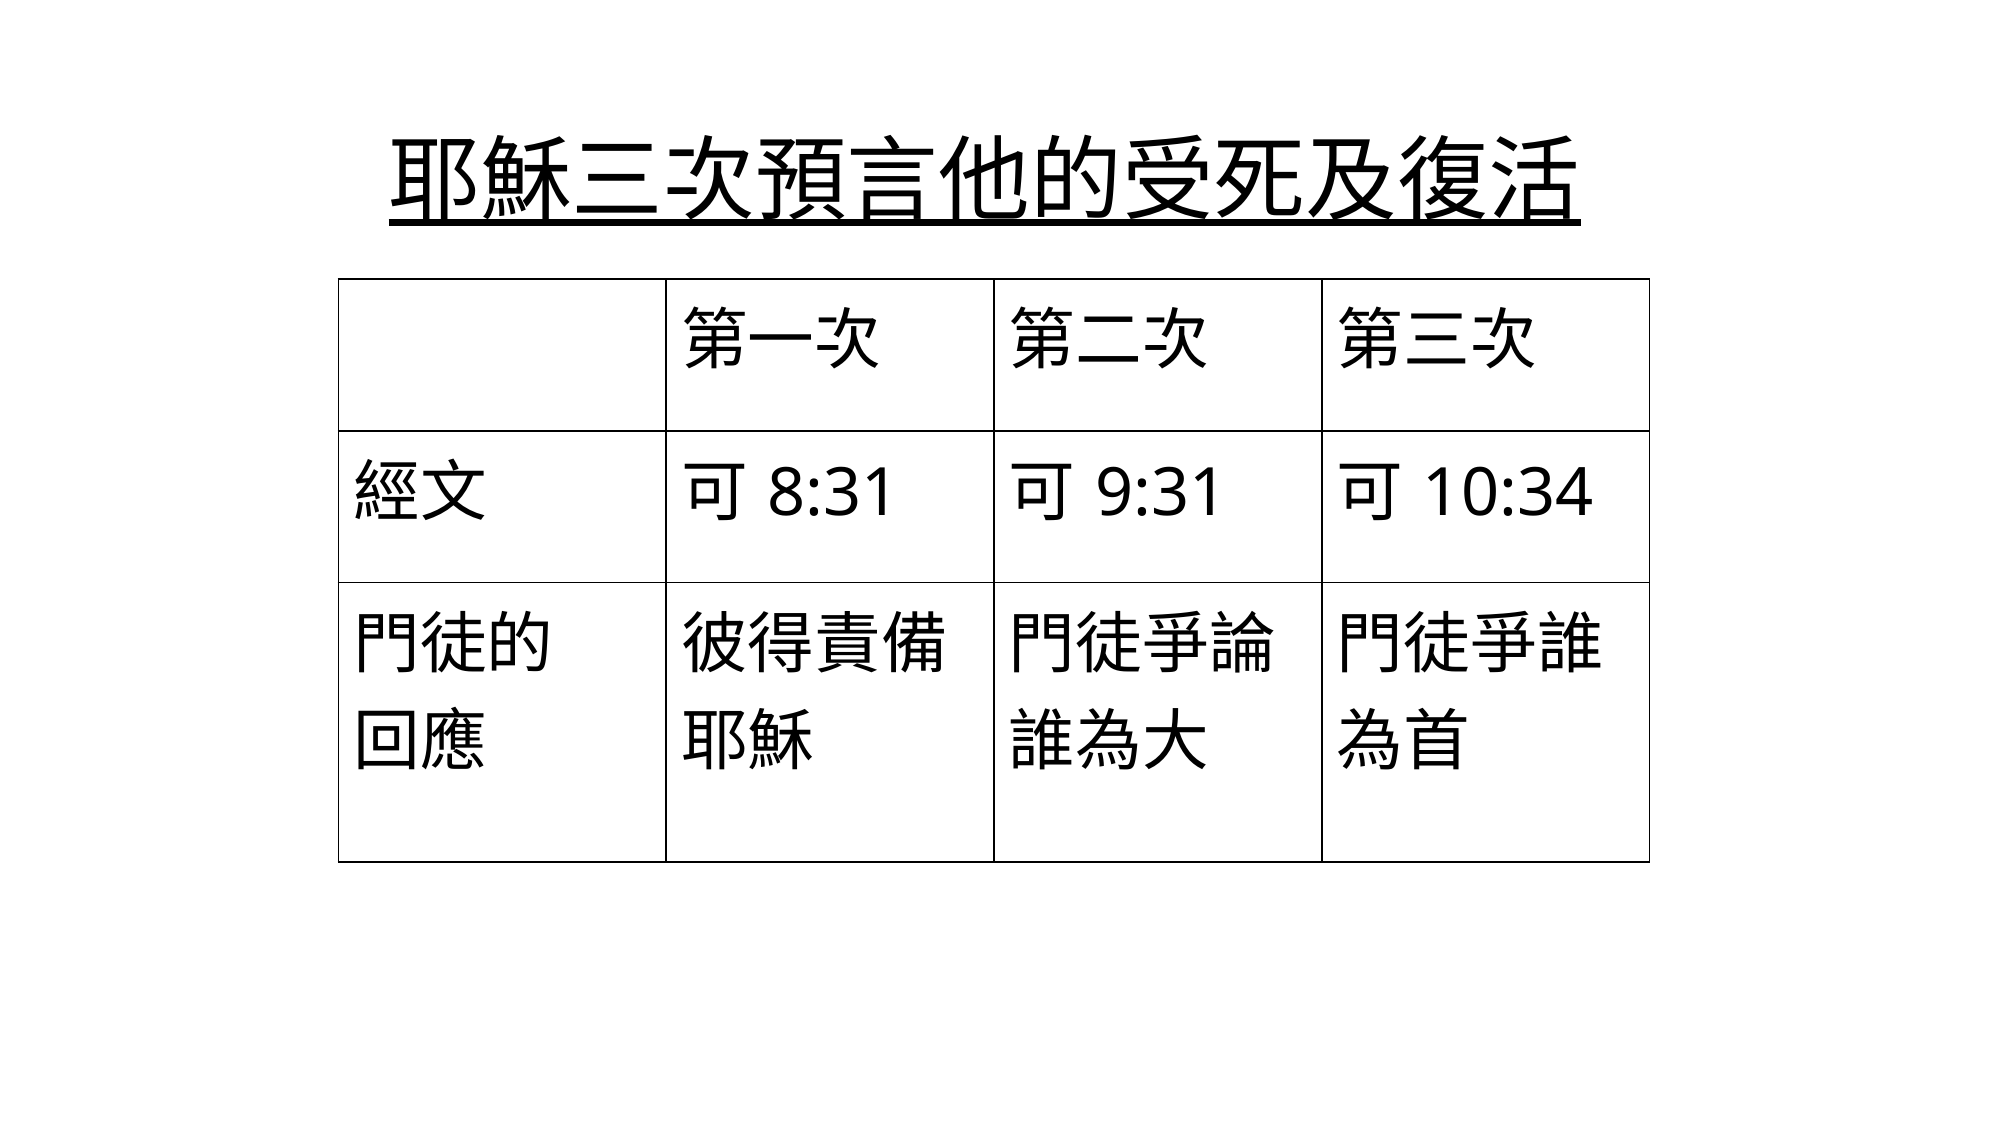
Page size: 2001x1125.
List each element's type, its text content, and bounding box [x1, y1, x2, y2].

table_cell 可8:31 [667, 432, 993, 582]
table_cell 彼得責備耶穌 [667, 583, 993, 861]
table_cell 門徒的 回應 [339, 583, 665, 861]
table_cell 門徒爭論誰為大 [995, 583, 1321, 861]
table_header 第三次 [1323, 280, 1649, 430]
text_box 耶穌三次預言他的受死及復活 [373, 113, 1685, 239]
table_cell 門徒爭誰為首 [1323, 583, 1649, 861]
table_header 第二次 [995, 280, 1321, 430]
table_cell 可9:31 [995, 432, 1321, 582]
table_header 第一次 [667, 280, 993, 430]
table_cell 經文 [339, 432, 665, 582]
table_header [339, 280, 665, 430]
table_cell 可10:34 [1323, 432, 1649, 582]
